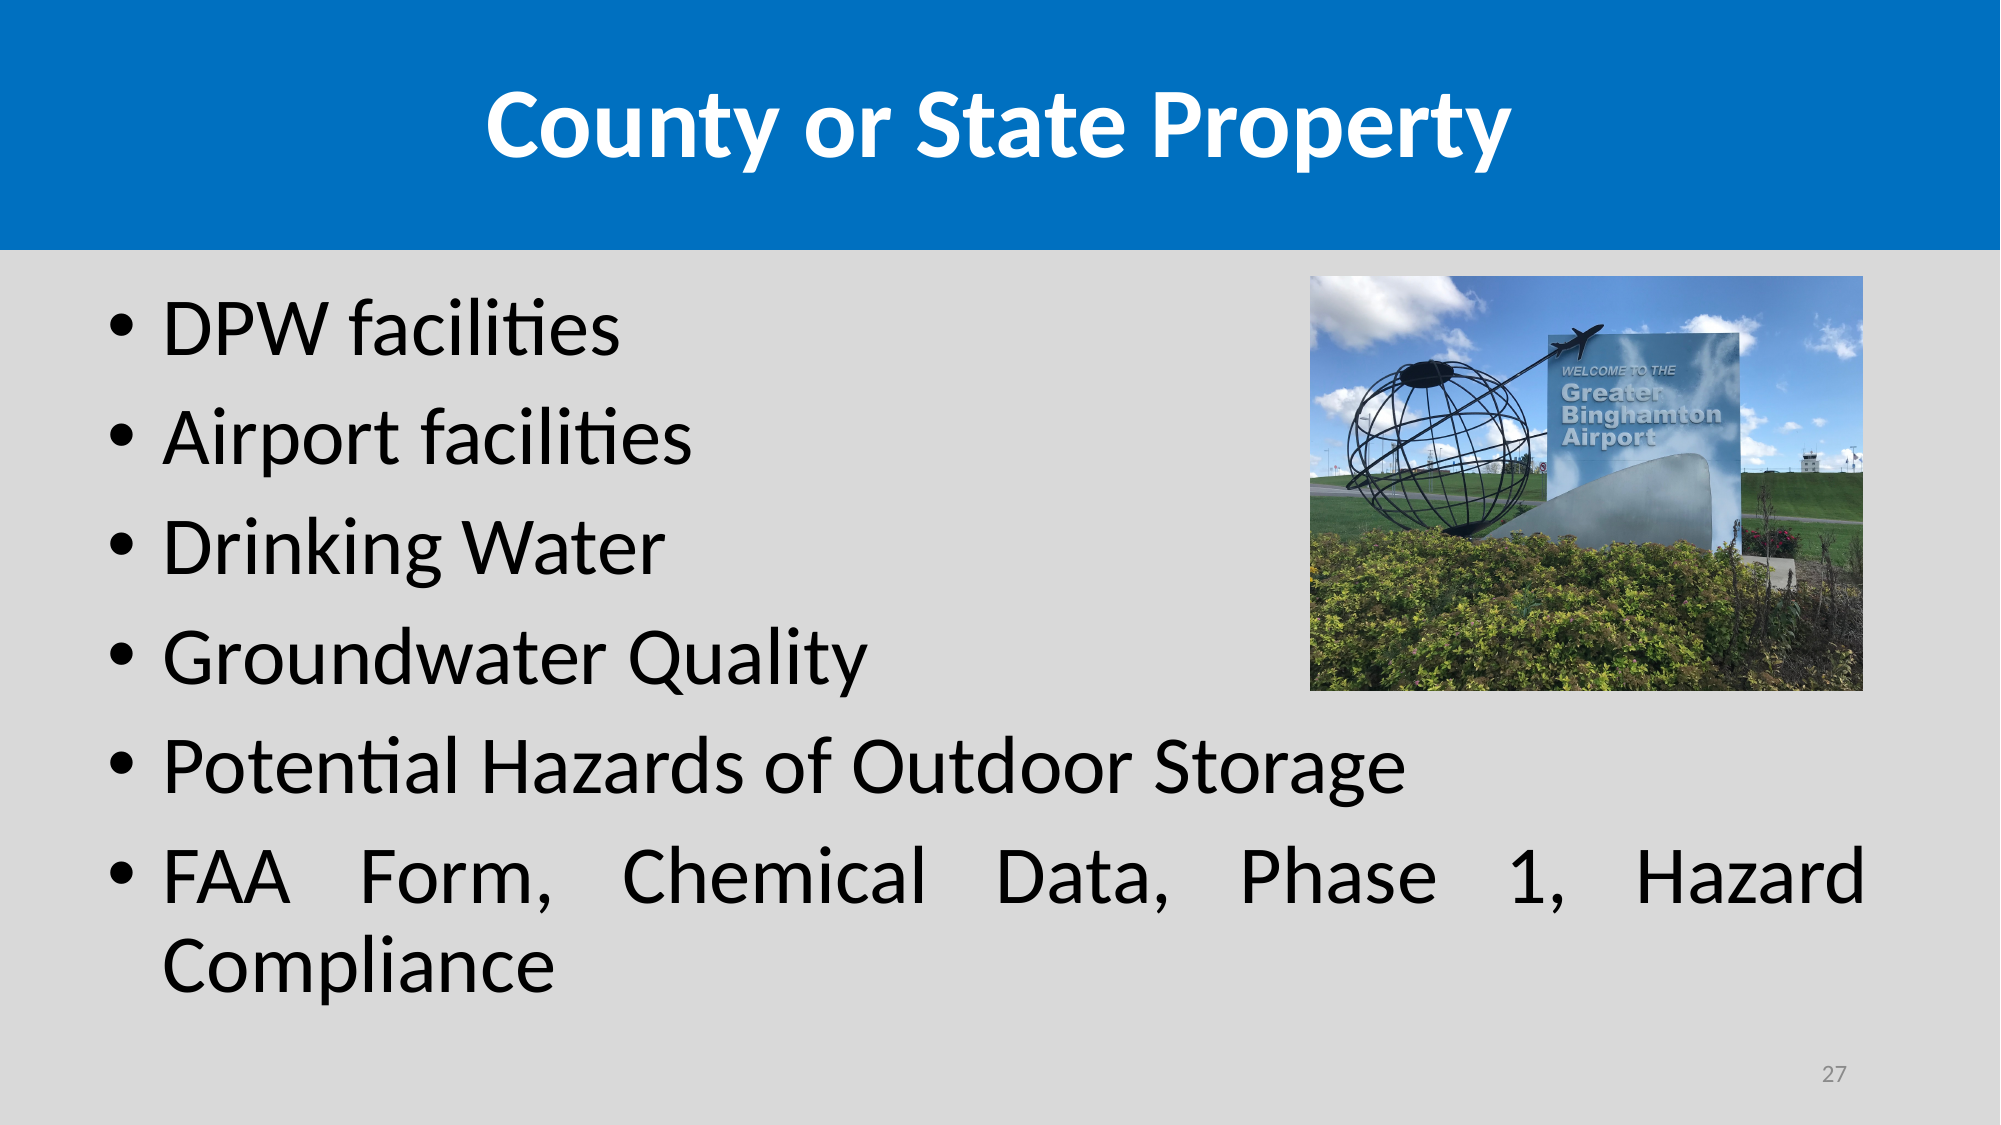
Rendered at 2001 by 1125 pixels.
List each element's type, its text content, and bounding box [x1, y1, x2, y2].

title County or State Property [0, 0, 2000, 250]
slide_number 27 [1412, 1042, 1863, 1103]
picture [1310, 276, 1863, 692]
subtitle DPW facilities Airport facilities Drinking Water Groundwater Quality Potential Hazards of Outdoor Storage FAA Form, Chemical Data, Phase 1, Hazard Compliance [92, 276, 1885, 1021]
